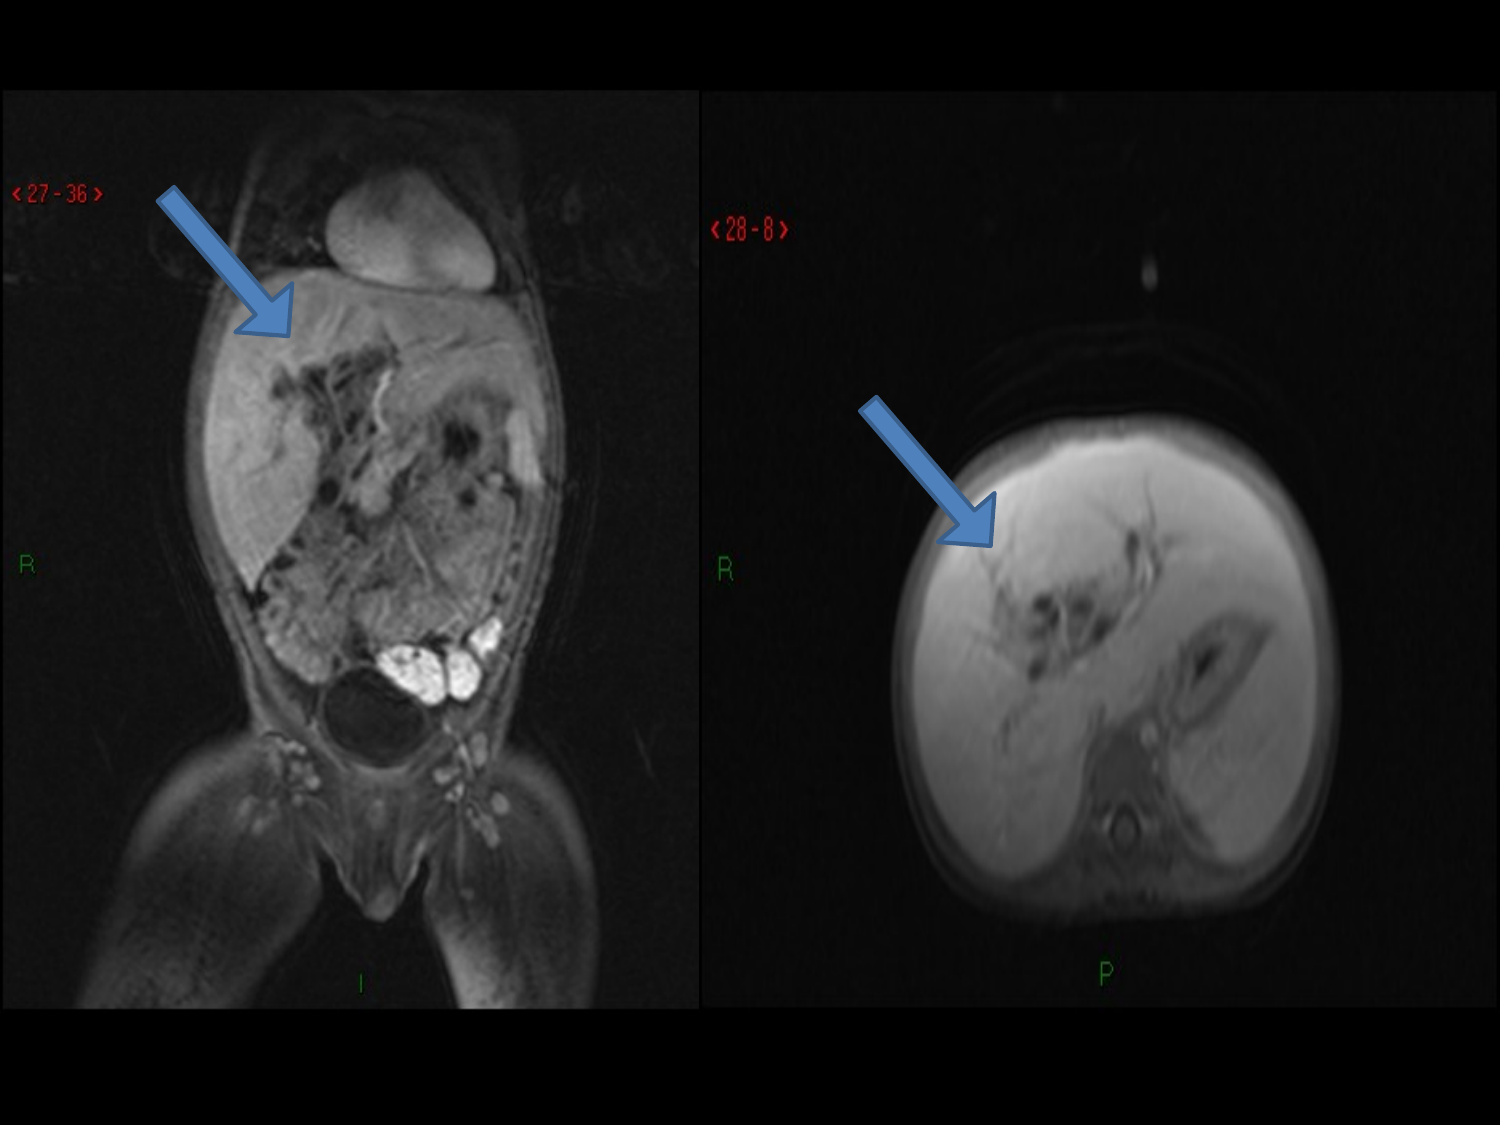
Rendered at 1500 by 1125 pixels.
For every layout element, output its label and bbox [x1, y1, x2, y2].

picture [0, 87, 1500, 1013]
